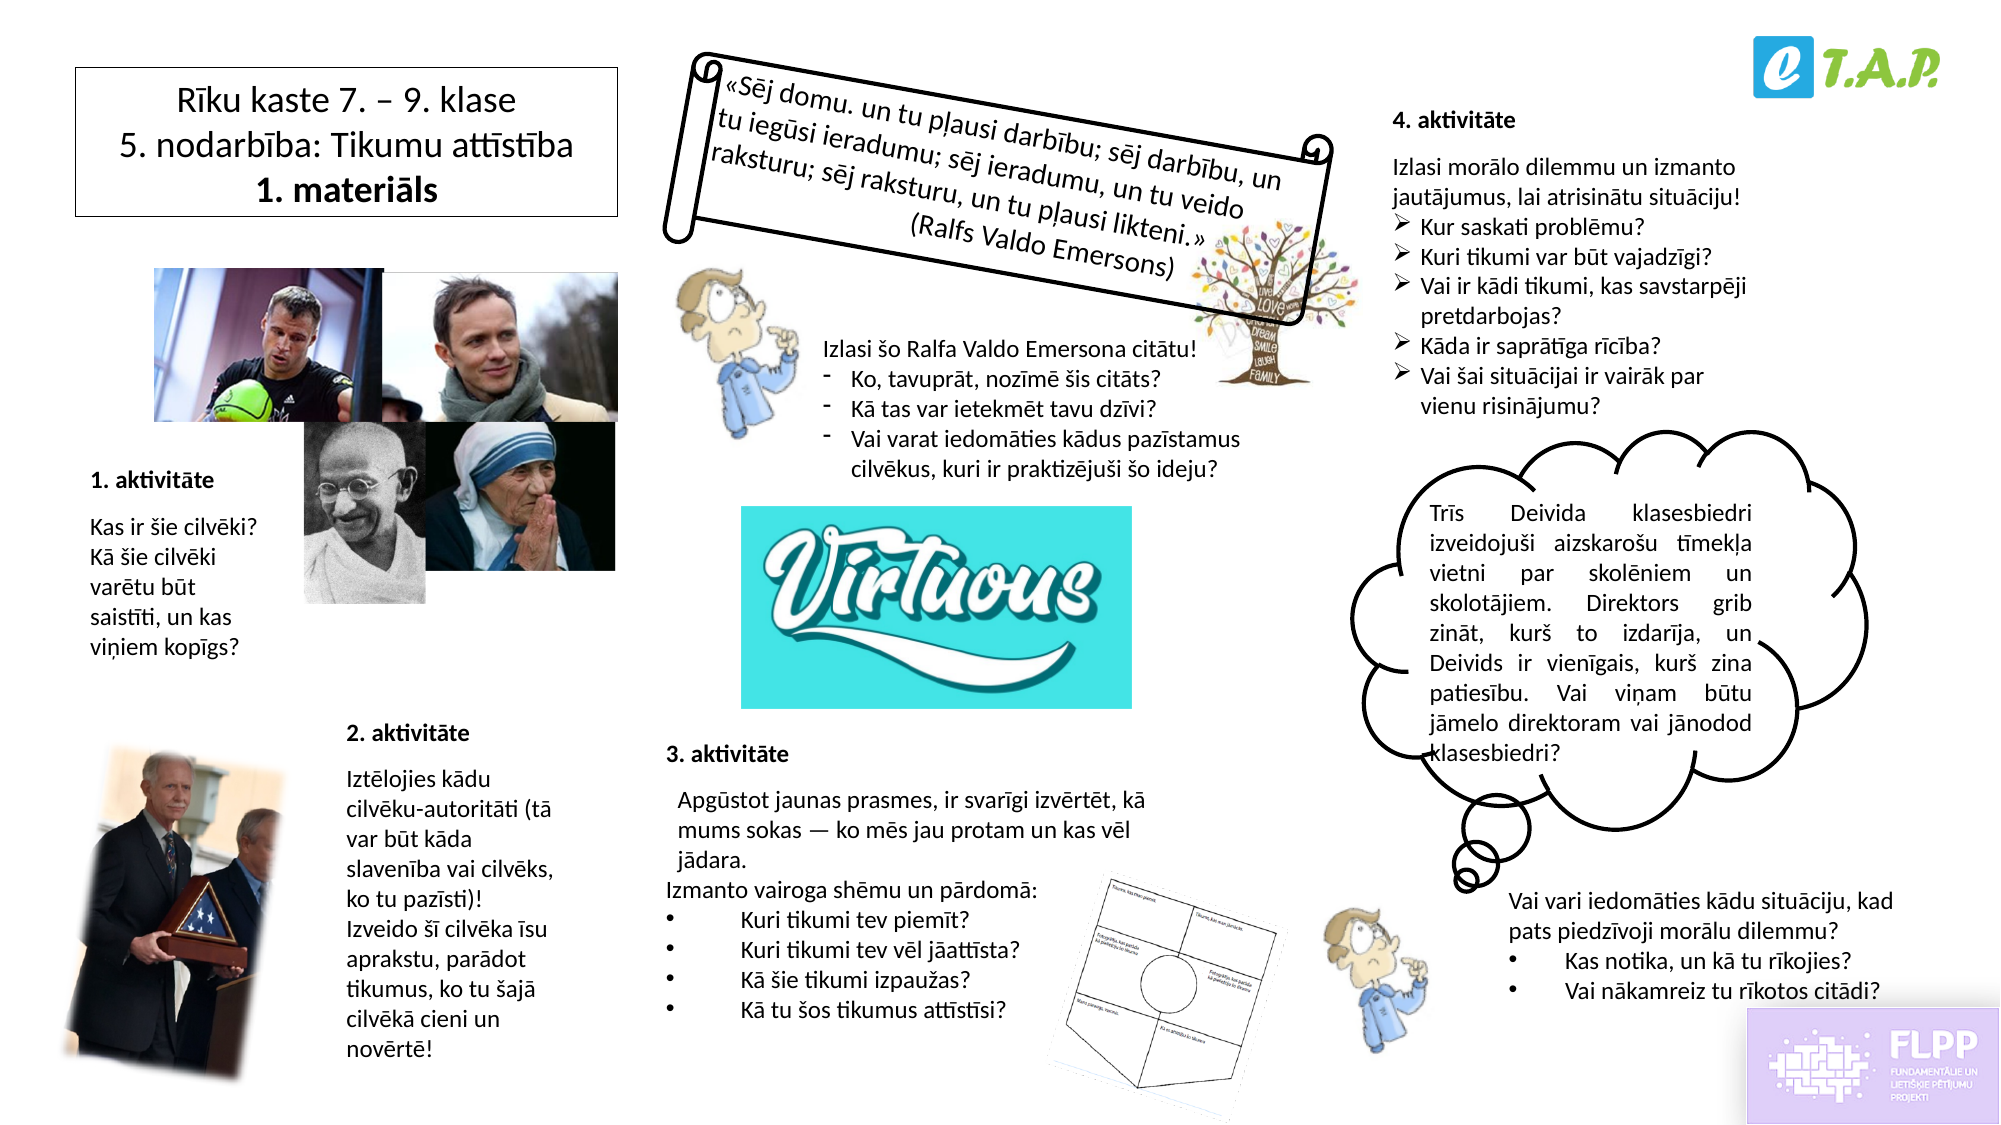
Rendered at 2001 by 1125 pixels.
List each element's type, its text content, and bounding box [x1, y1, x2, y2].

picture [1045, 869, 1288, 1123]
picture [1302, 900, 1440, 1066]
text_box Trīs Deivida klasesbiedri izveidojuši aizskarošu tīmekļa vietni par skolēniem un skolotājiem. Direktors grib zināt, kurš to izdarīja, un Deivids ir vienīgais, kurš zina patiesību. Vai viņam būtu jāmelo direktoram vai jānodod klasesbiedri? [1352, 431, 1867, 892]
text_box Rīku kaste 7. – 9. klase 5. nodarbība: Tikumu attīstība 1. materiāls [75, 67, 618, 217]
text_box Izlasi šo Ralfa Valdo Emersona citātu! Ko, tavuprāt, nozīmē šis citāts? Kā tas var ietekmēt tavu dzīvi? Vai varat iedomāties kādus pazīstamus cilvēkus, kuri ir praktizējuši šo ideju? [808, 325, 1322, 490]
picture [1746, 1007, 2000, 1125]
text_box «Sēj domu. un tu pļausi darbību; sēj darbību, un tu iegūsi ieradumu; sēj ieradumu, un tu veido raksturu; sēj raksturu, un tu pļausi likteni.» (Ralfs Valdo Emersons) [664, 53, 1332, 305]
picture [32, 730, 295, 1089]
text_box Vai vari iedomāties kādu situāciju, kad pats piedzīvoji morālu dilemmu? Kas notika, un kā tu rīkojies? Vai nākamreiz tu rīkotos citādi? [1493, 876, 1946, 1012]
text_box 2. aktivitāte Iztēlojies kādu cilvēku-autoritāti (tā var būt kāda slavenība vai cilvēks, ko tu pazīsti)! Izveido šī cilvēka īsu aprakstu, parādot tikumus, ko tu šajā cilvēkā cieni un novērtē! [331, 706, 573, 1100]
text_box 3. aktivitāte Apgūstot jaunas prasmes, ir svarīgi izvērtēt, kā mums sokas — ko mēs jau protam un kas vēl jādara. Izmanto vairoga shēmu un pārdomā: Kuri tikumi tev piemīt? Kuri tikumi tev vēl jāattīsta? Kā šie tikumi izpaužas? Kā tu šos tikumus attīstīsi? [651, 727, 1196, 1031]
picture [733, 499, 1141, 715]
picture [1176, 218, 1363, 390]
picture [651, 259, 813, 454]
picture [1693, 0, 2000, 130]
text_box 4. aktivitāte Izlasi morālo dilemmu un izmanto jautājumus, lai atrisinātu situāciju! Kur saskati problēmu? Kuri tikumi var būt vajadzīgi? Vai ir kādi tikumi, kas savstarpēji pretdarbojas? Kāda ir saprātīga rīcība? Vai šai situācijai ir vairāk par vienu risinājumu? [1377, 94, 1769, 458]
text_box 1. aktivitāte Kas ir šie cilvēki? Kā šie cilvēki varētu būt saistīti, un kas viņiem kopīgs? [75, 454, 281, 668]
picture [154, 268, 618, 604]
